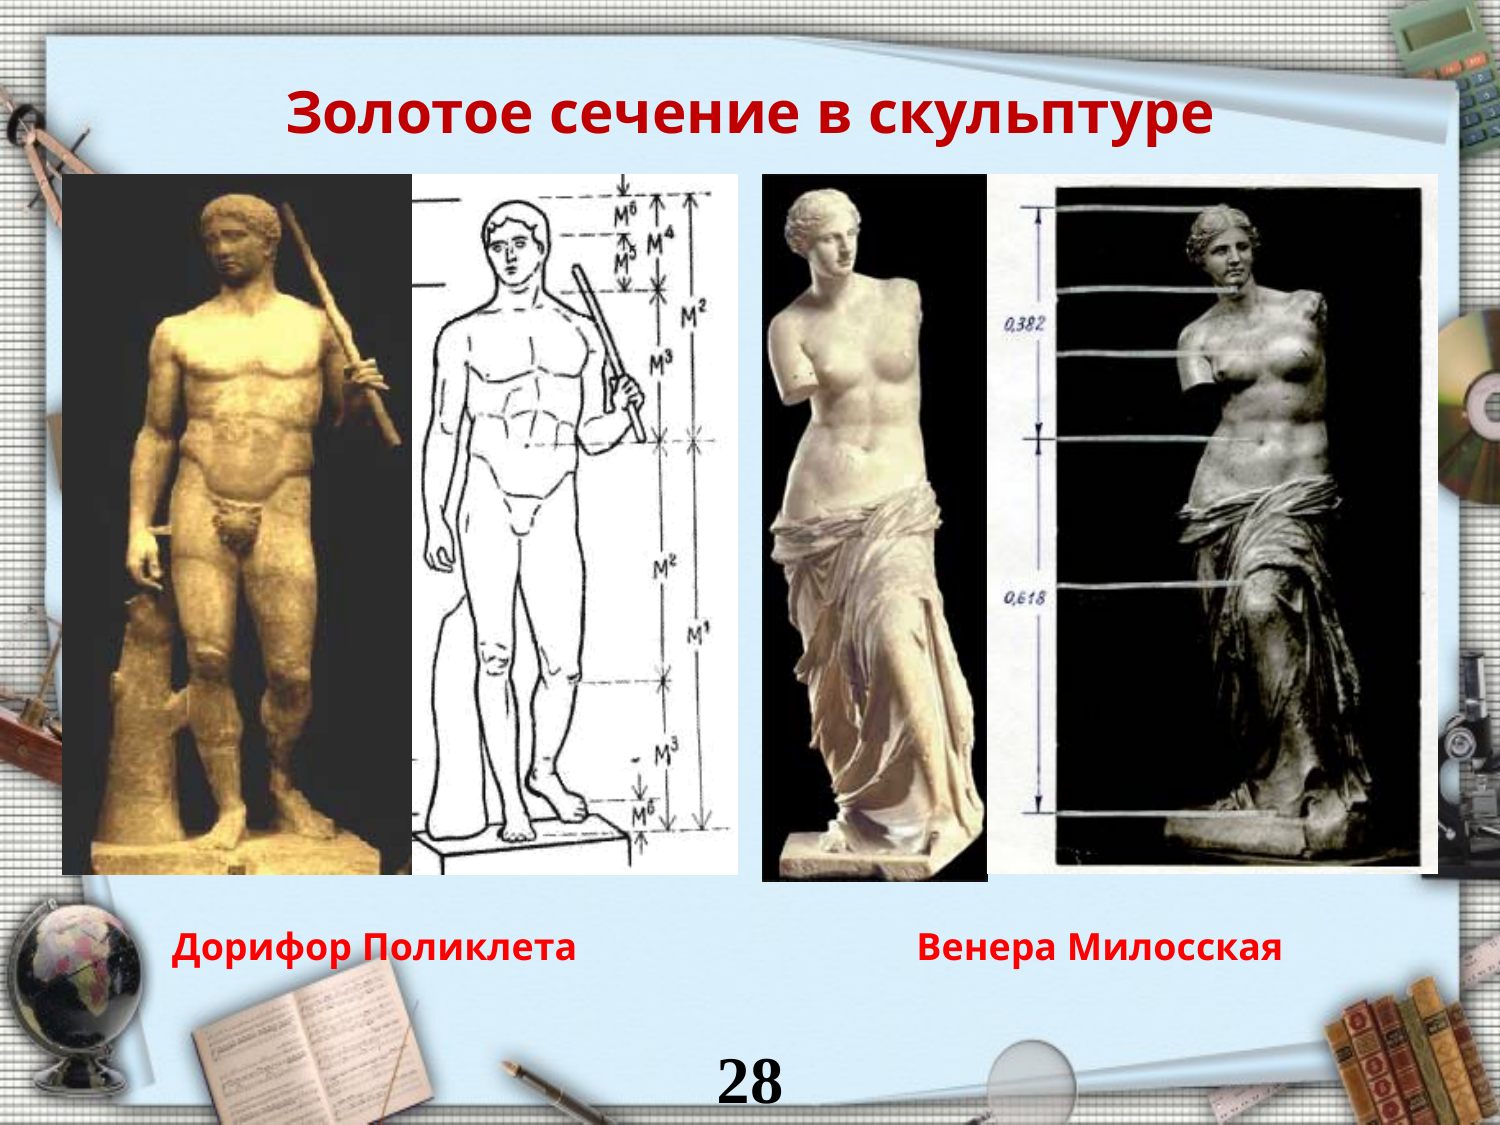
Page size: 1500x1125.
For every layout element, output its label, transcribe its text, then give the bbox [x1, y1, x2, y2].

text_box 28 [0, 1029, 1500, 1124]
title Золотое сечение в скульптуре [75, 45, 1425, 175]
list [62, 174, 411, 876]
text_box Дорифор Поликлета [87, 915, 663, 976]
picture [0, 0, 1500, 1029]
text_box Венера Милосская [787, 915, 1413, 976]
